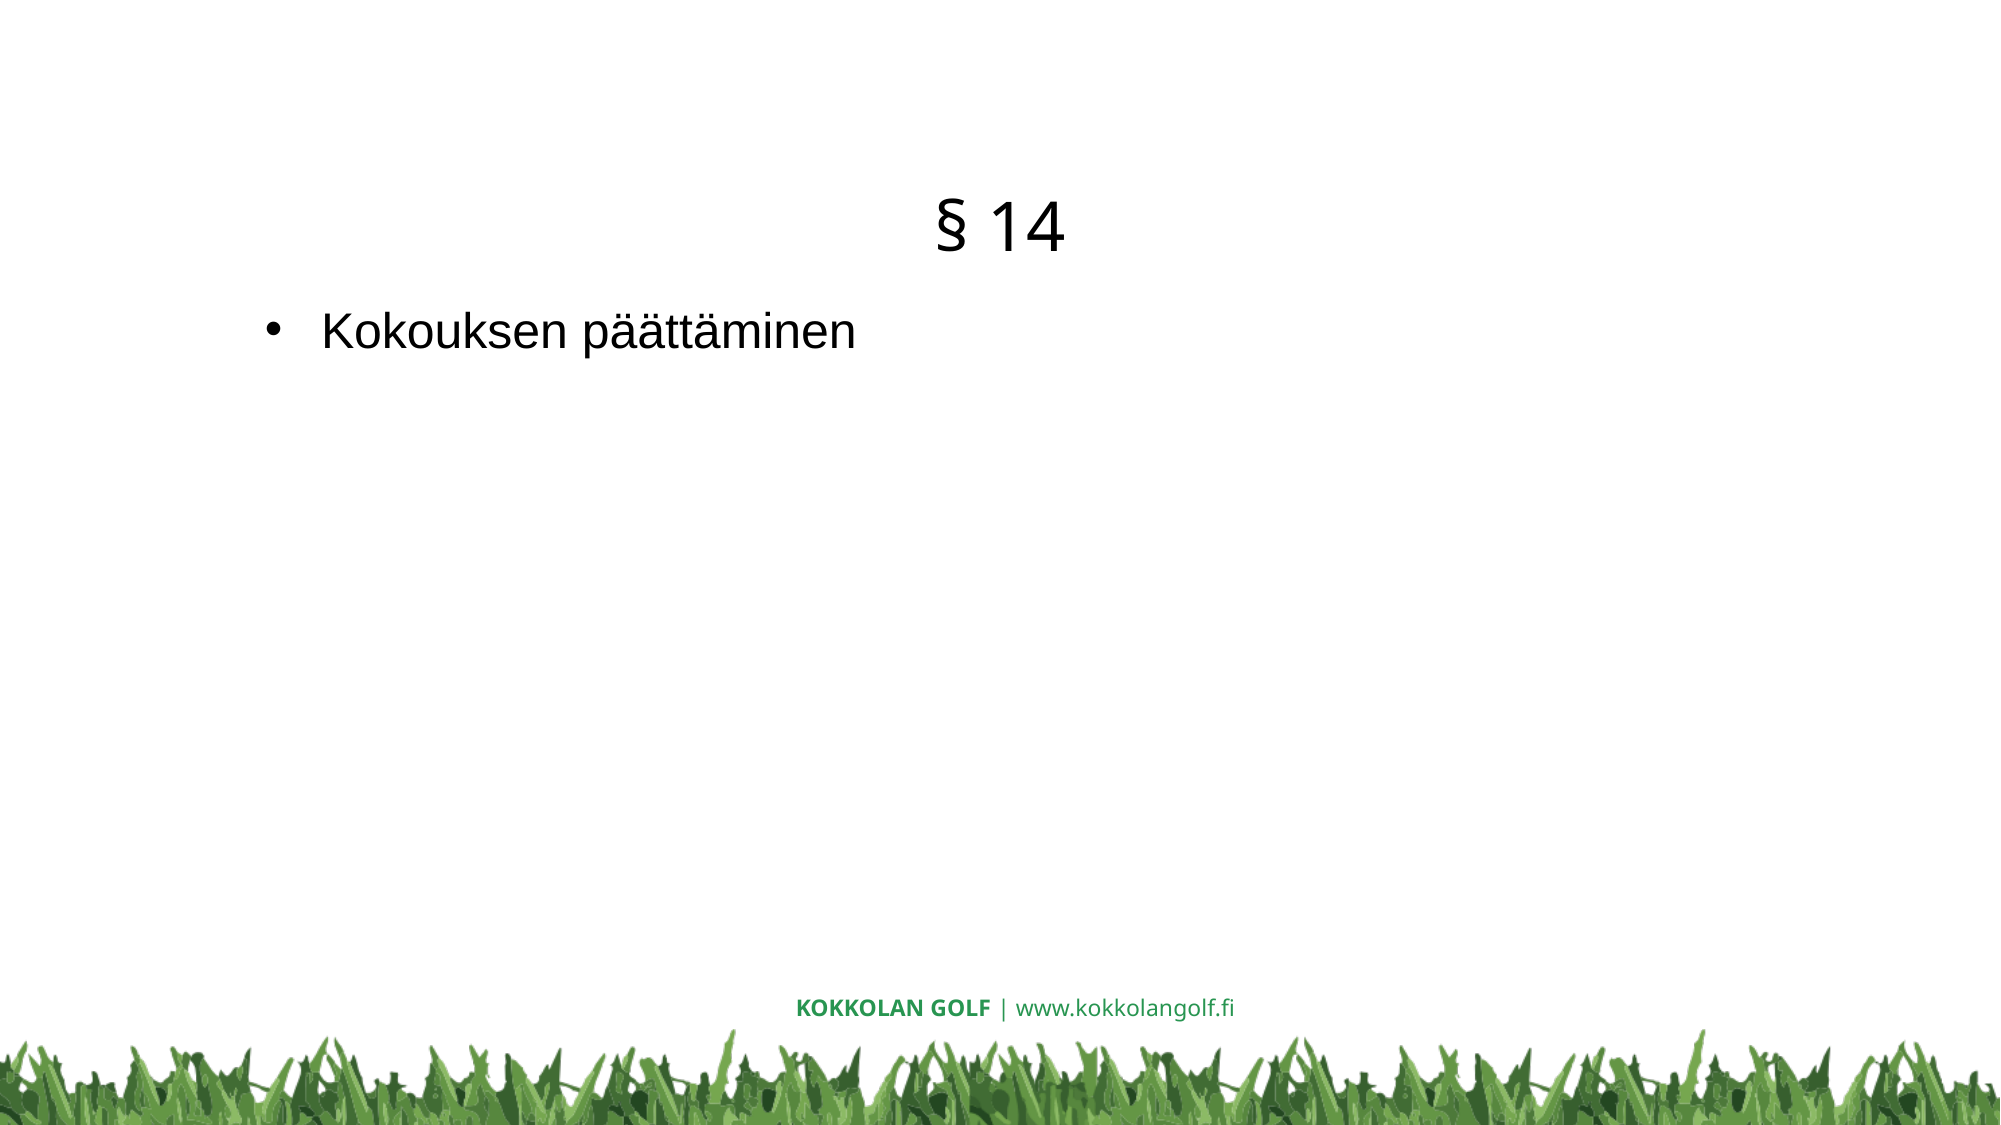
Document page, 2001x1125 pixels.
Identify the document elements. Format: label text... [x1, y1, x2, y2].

subtitle Kokouksen päättäminen [249, 290, 1750, 863]
title § 14 [249, 184, 1750, 290]
